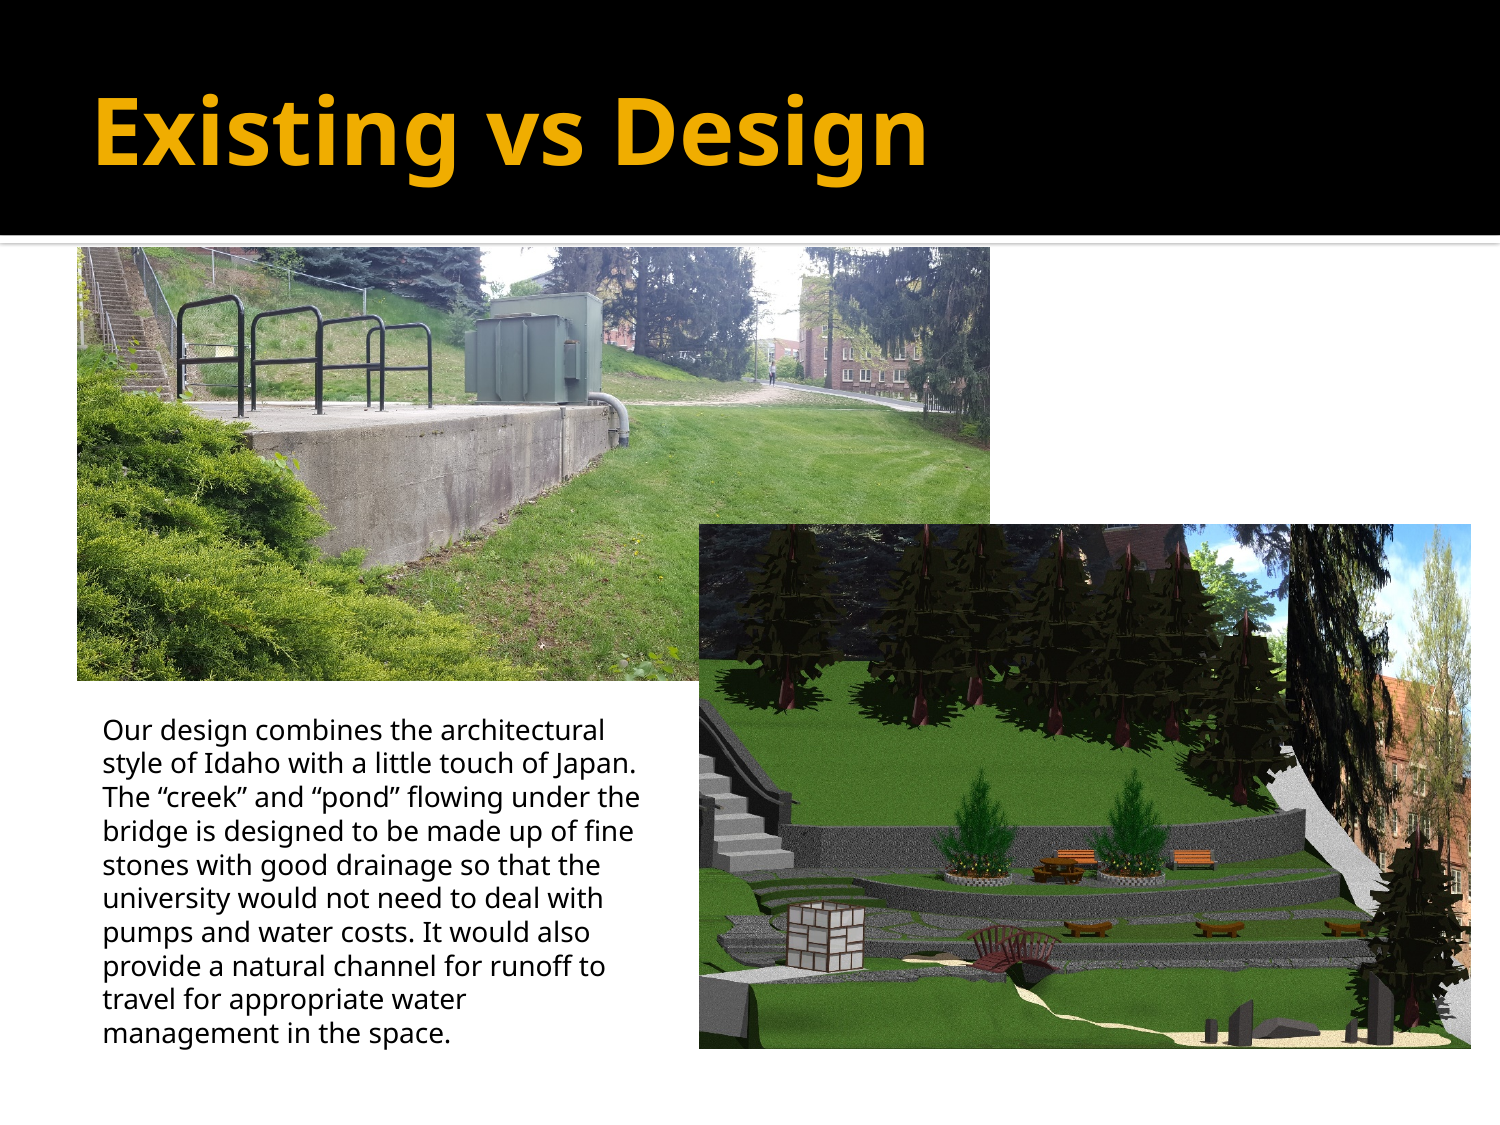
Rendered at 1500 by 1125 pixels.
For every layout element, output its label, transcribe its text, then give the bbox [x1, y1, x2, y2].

picture [77, 247, 1471, 1049]
title Existing vs Design [75, 25, 1425, 231]
text_box Our design combines the architectural style of Idaho with a little touch of Japan. The “creek” and “pond” flowing under the bridge is designed to be made up of fine stones with good drainage so that the university would not need to deal with pumps and water costs. It would also provide a natural channel for runoff to travel for appropriate water management in the space. [87, 704, 661, 1057]
